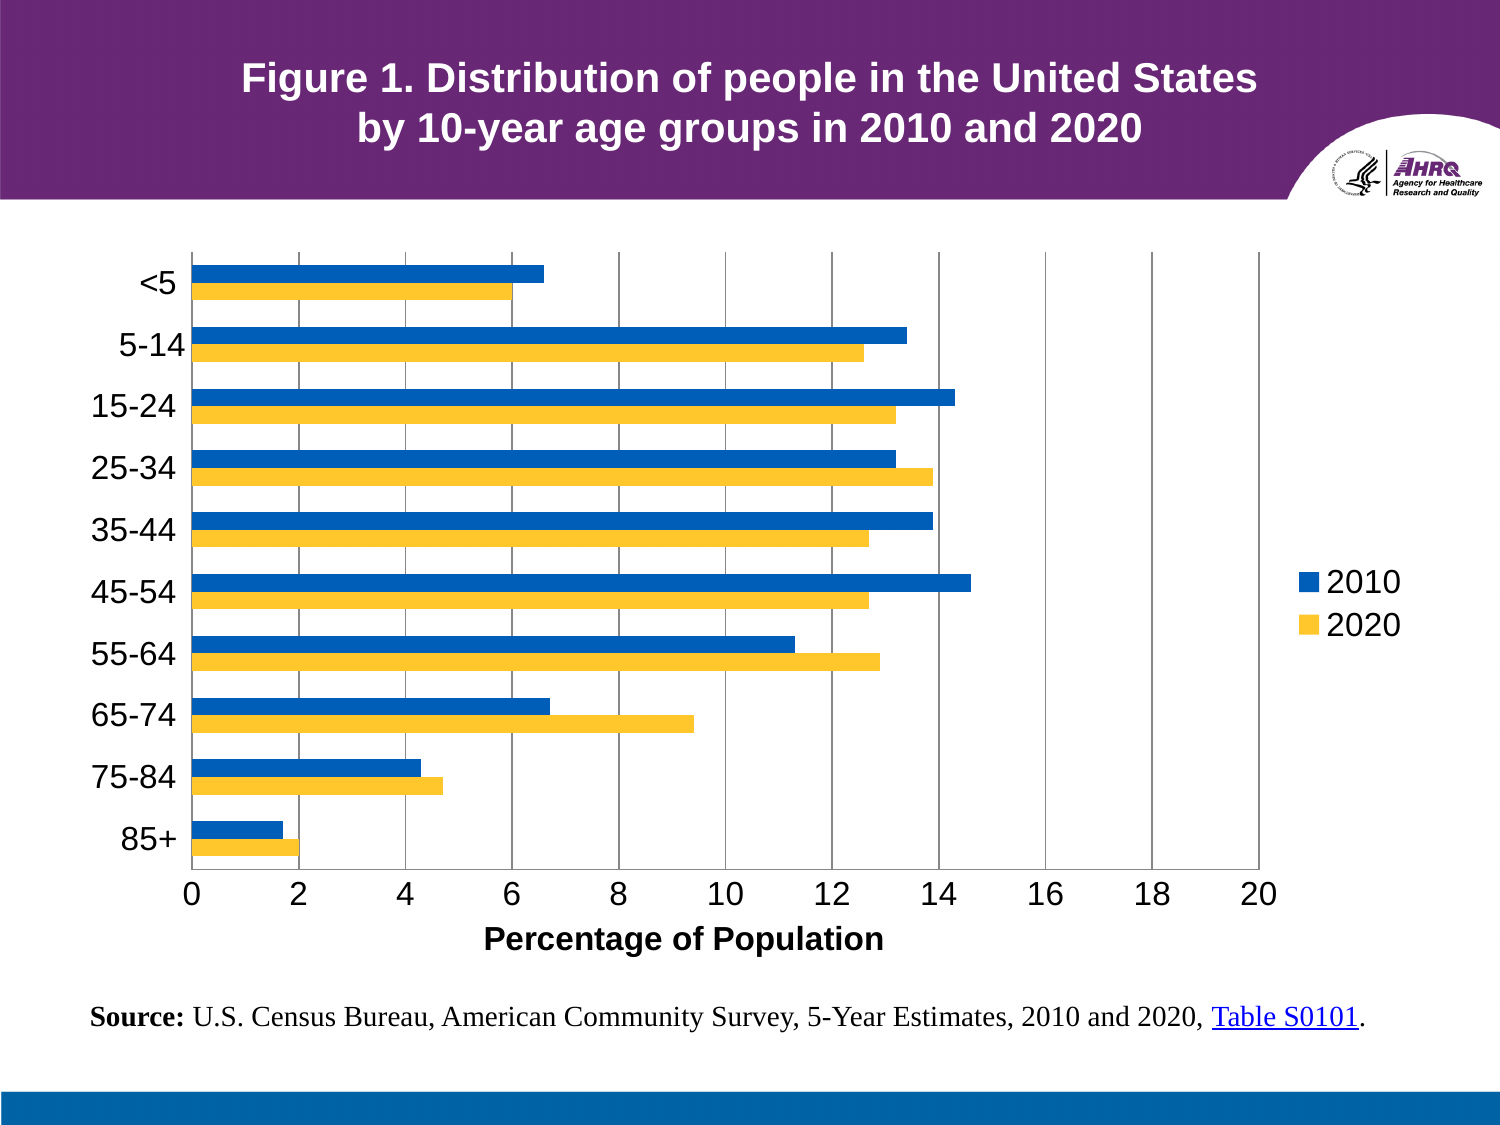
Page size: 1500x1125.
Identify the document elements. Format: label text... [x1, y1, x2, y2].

chart [74, 239, 1426, 968]
text_box Source: U.S. Census Bureau, American Community Survey, 5-Year Estimates, 2010 and 2020, Table S0101. [74, 989, 1425, 1040]
picture [0, 0, 1500, 1125]
title Figure 1. Distribution of people in the United States by 10-year age groups in 2010 and 2020 [206, 50, 1294, 152]
